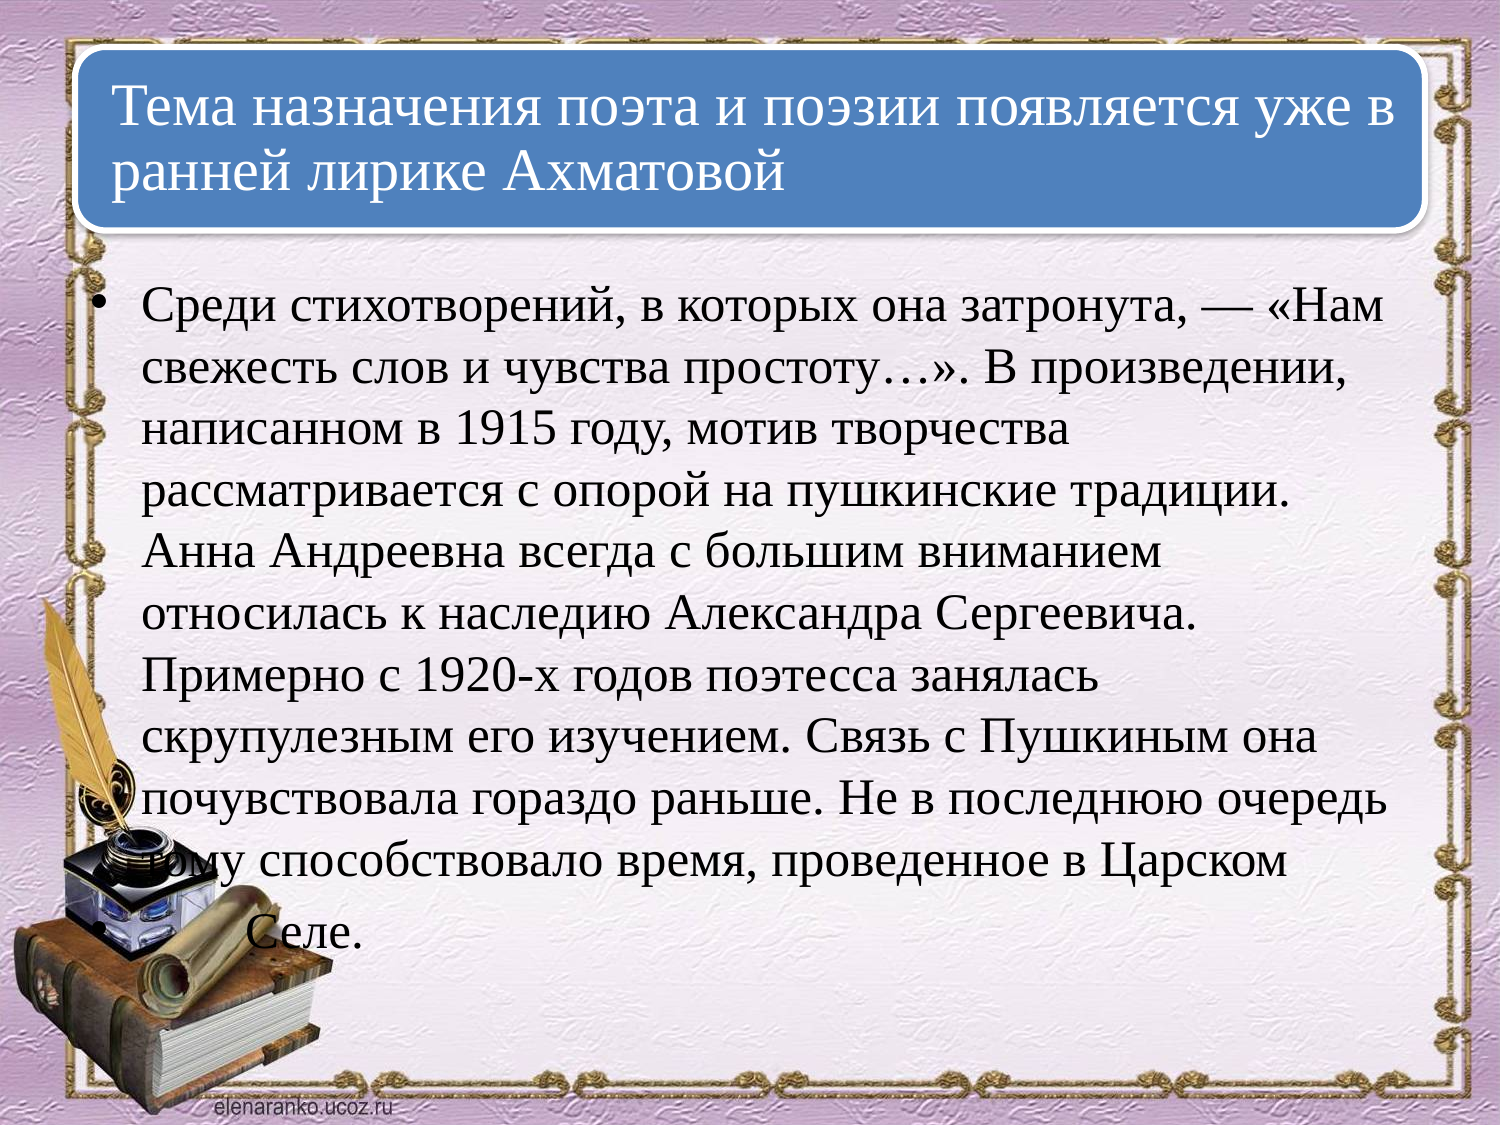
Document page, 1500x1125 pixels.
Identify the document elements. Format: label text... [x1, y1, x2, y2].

list Среди стихотворений, в которых она затронута, — «Нам свежесть слов и чувства простоту…». В произведении, написанном в 1915 году, мотив творчества рассматривается с опорой на пушкинские традиции. Анна Андреевна всегда с большим вниманием относилась к наследию Александра Сергеевича. Примерно с 1920-х годов поэтесса занялась скрупулезным его изучением. Связь с Пушкиным она почувствовала гораздо раньше. Не в последнюю очередь тому способствовало время, проведенное в Царском Селе. [75, 262, 1425, 1005]
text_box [74, 44, 1426, 233]
picture [0, 0, 1500, 1125]
